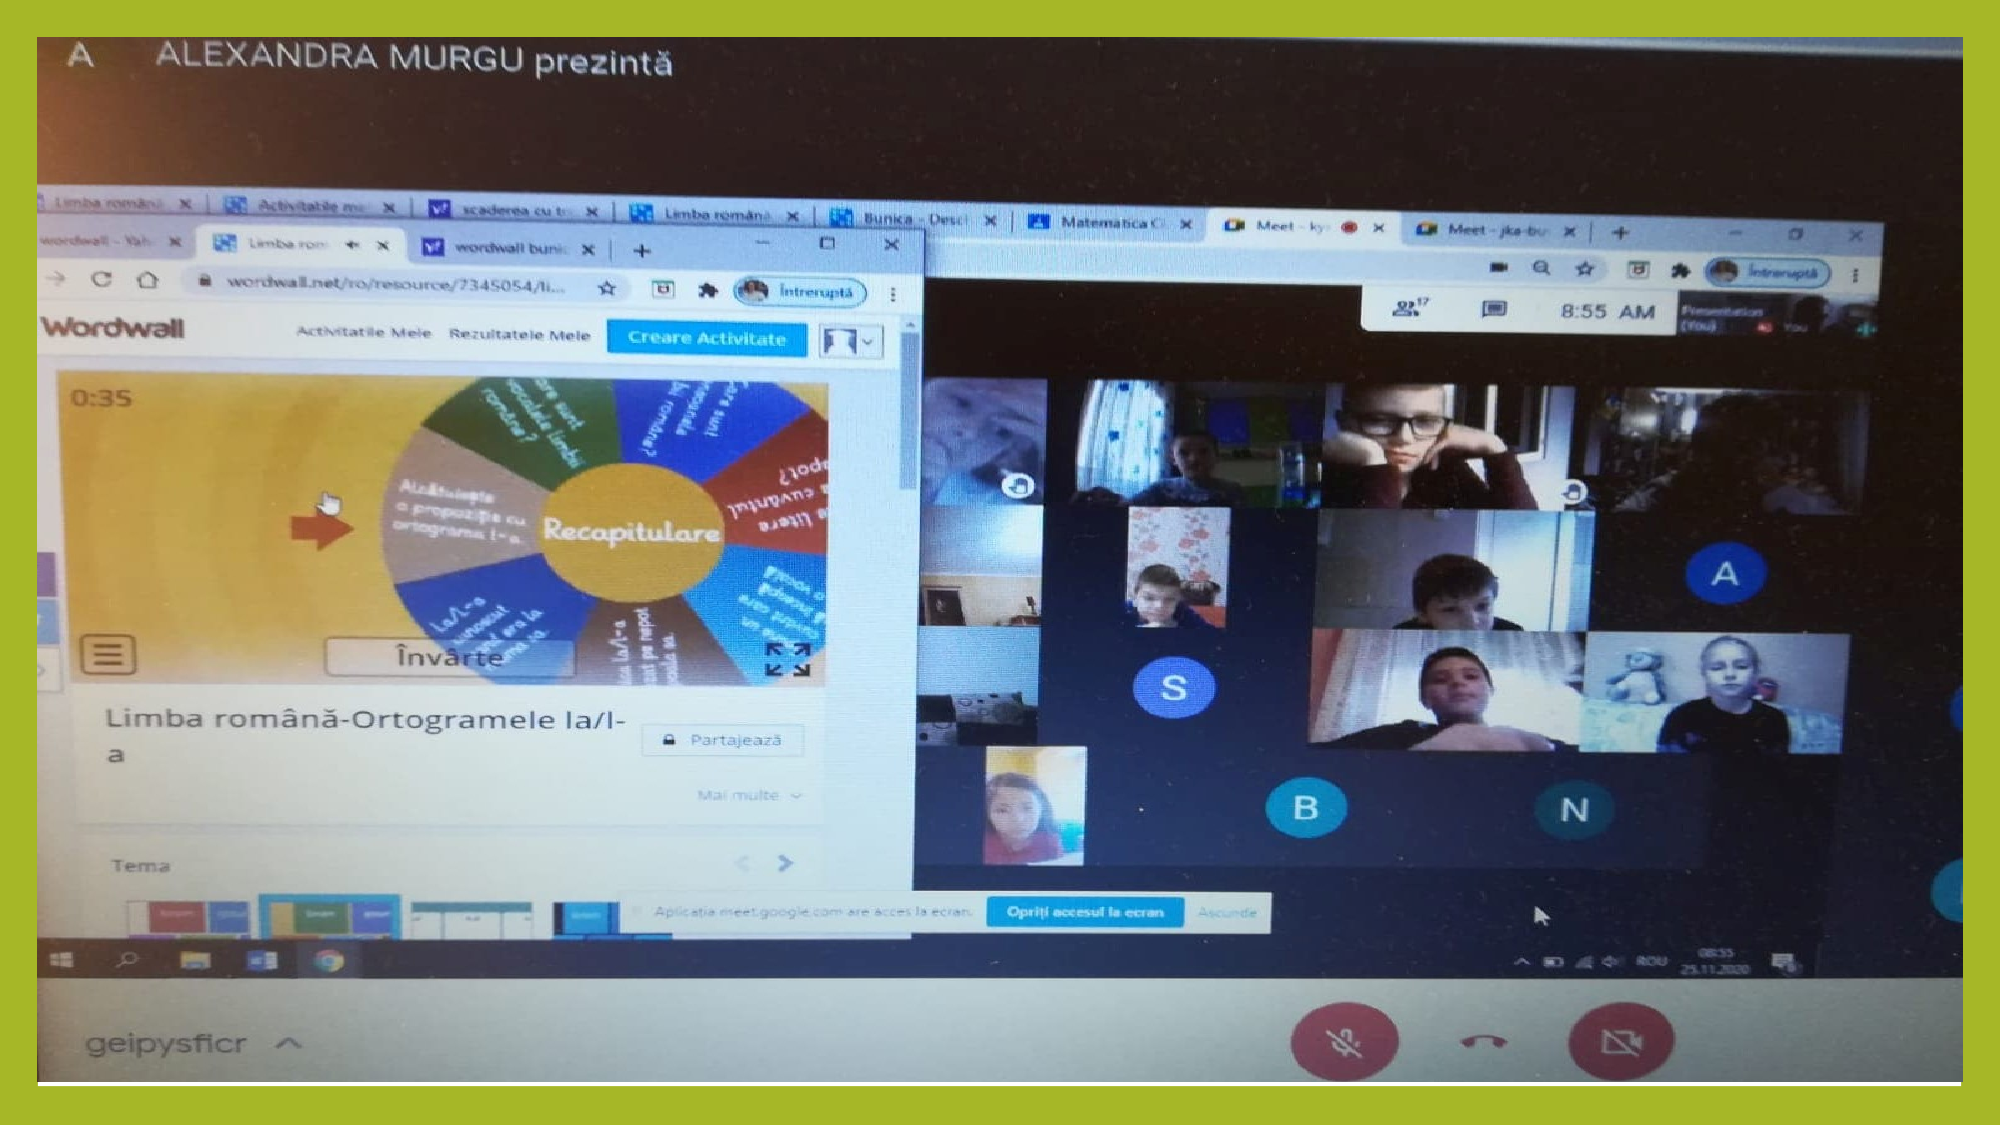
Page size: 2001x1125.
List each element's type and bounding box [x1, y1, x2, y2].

list [37, 37, 1963, 1082]
